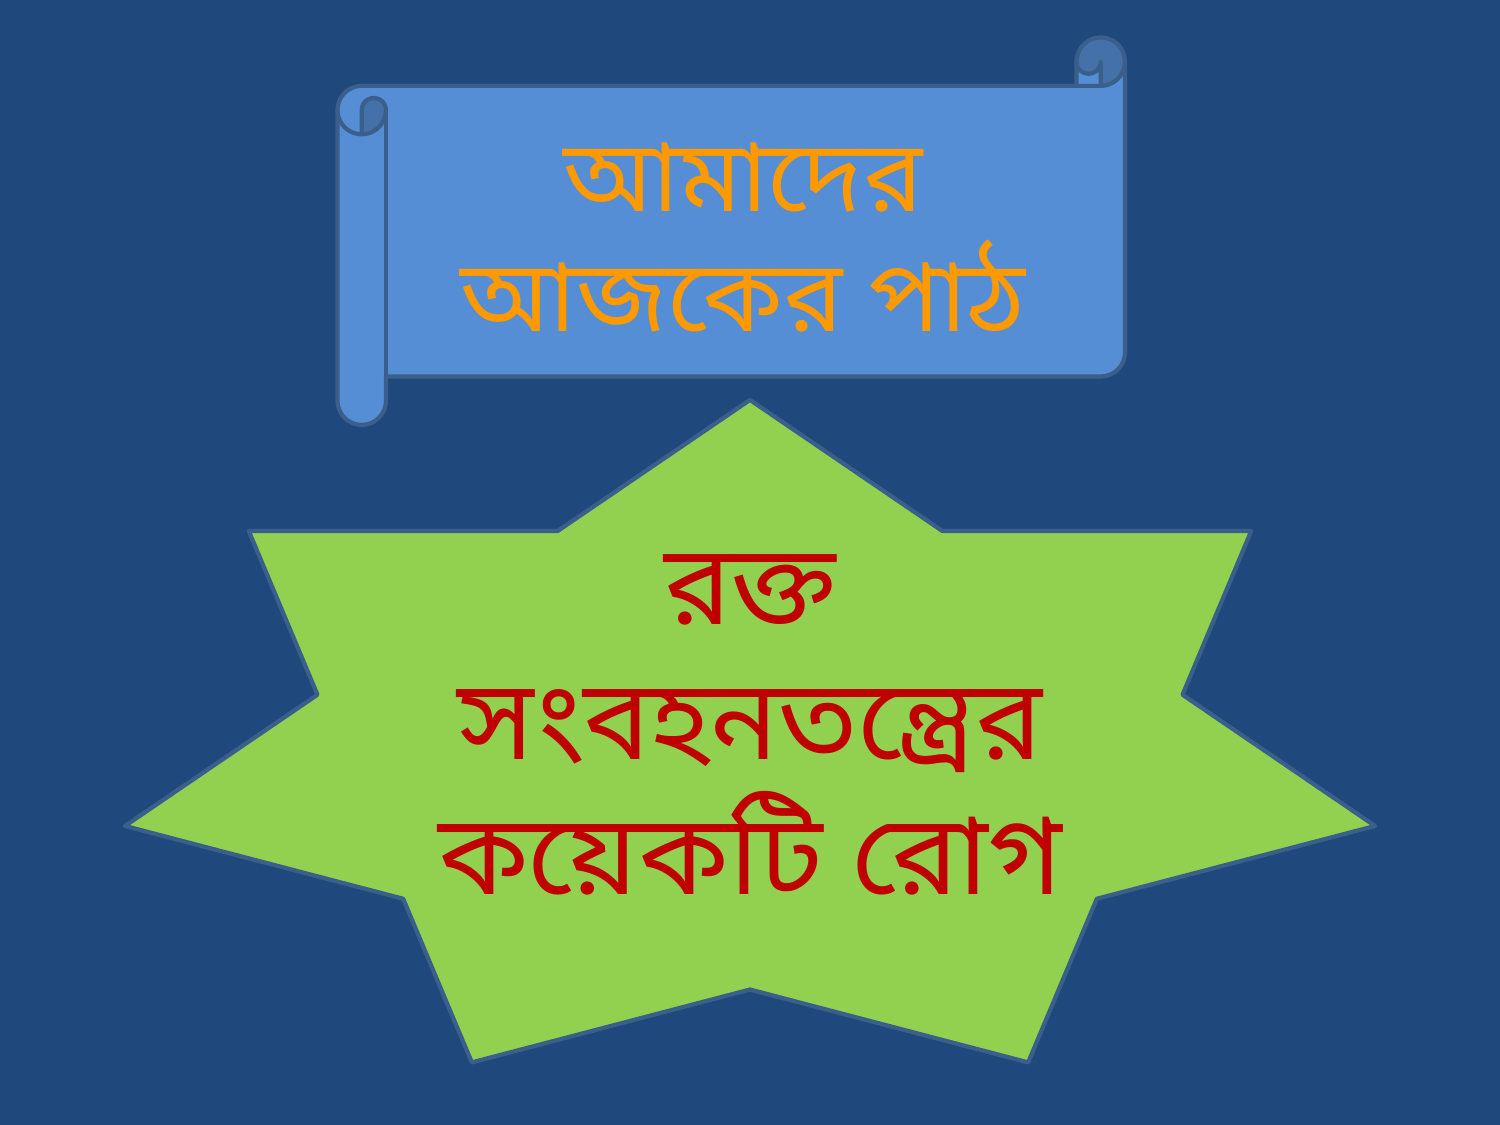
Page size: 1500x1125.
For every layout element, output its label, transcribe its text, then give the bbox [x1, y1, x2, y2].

text_box রক্ত সংবহনতন্ত্রের কয়েকটি রোগ [122, 398, 1378, 1065]
text_box আমাদের আজকের পাঠ [335, 35, 1128, 427]
